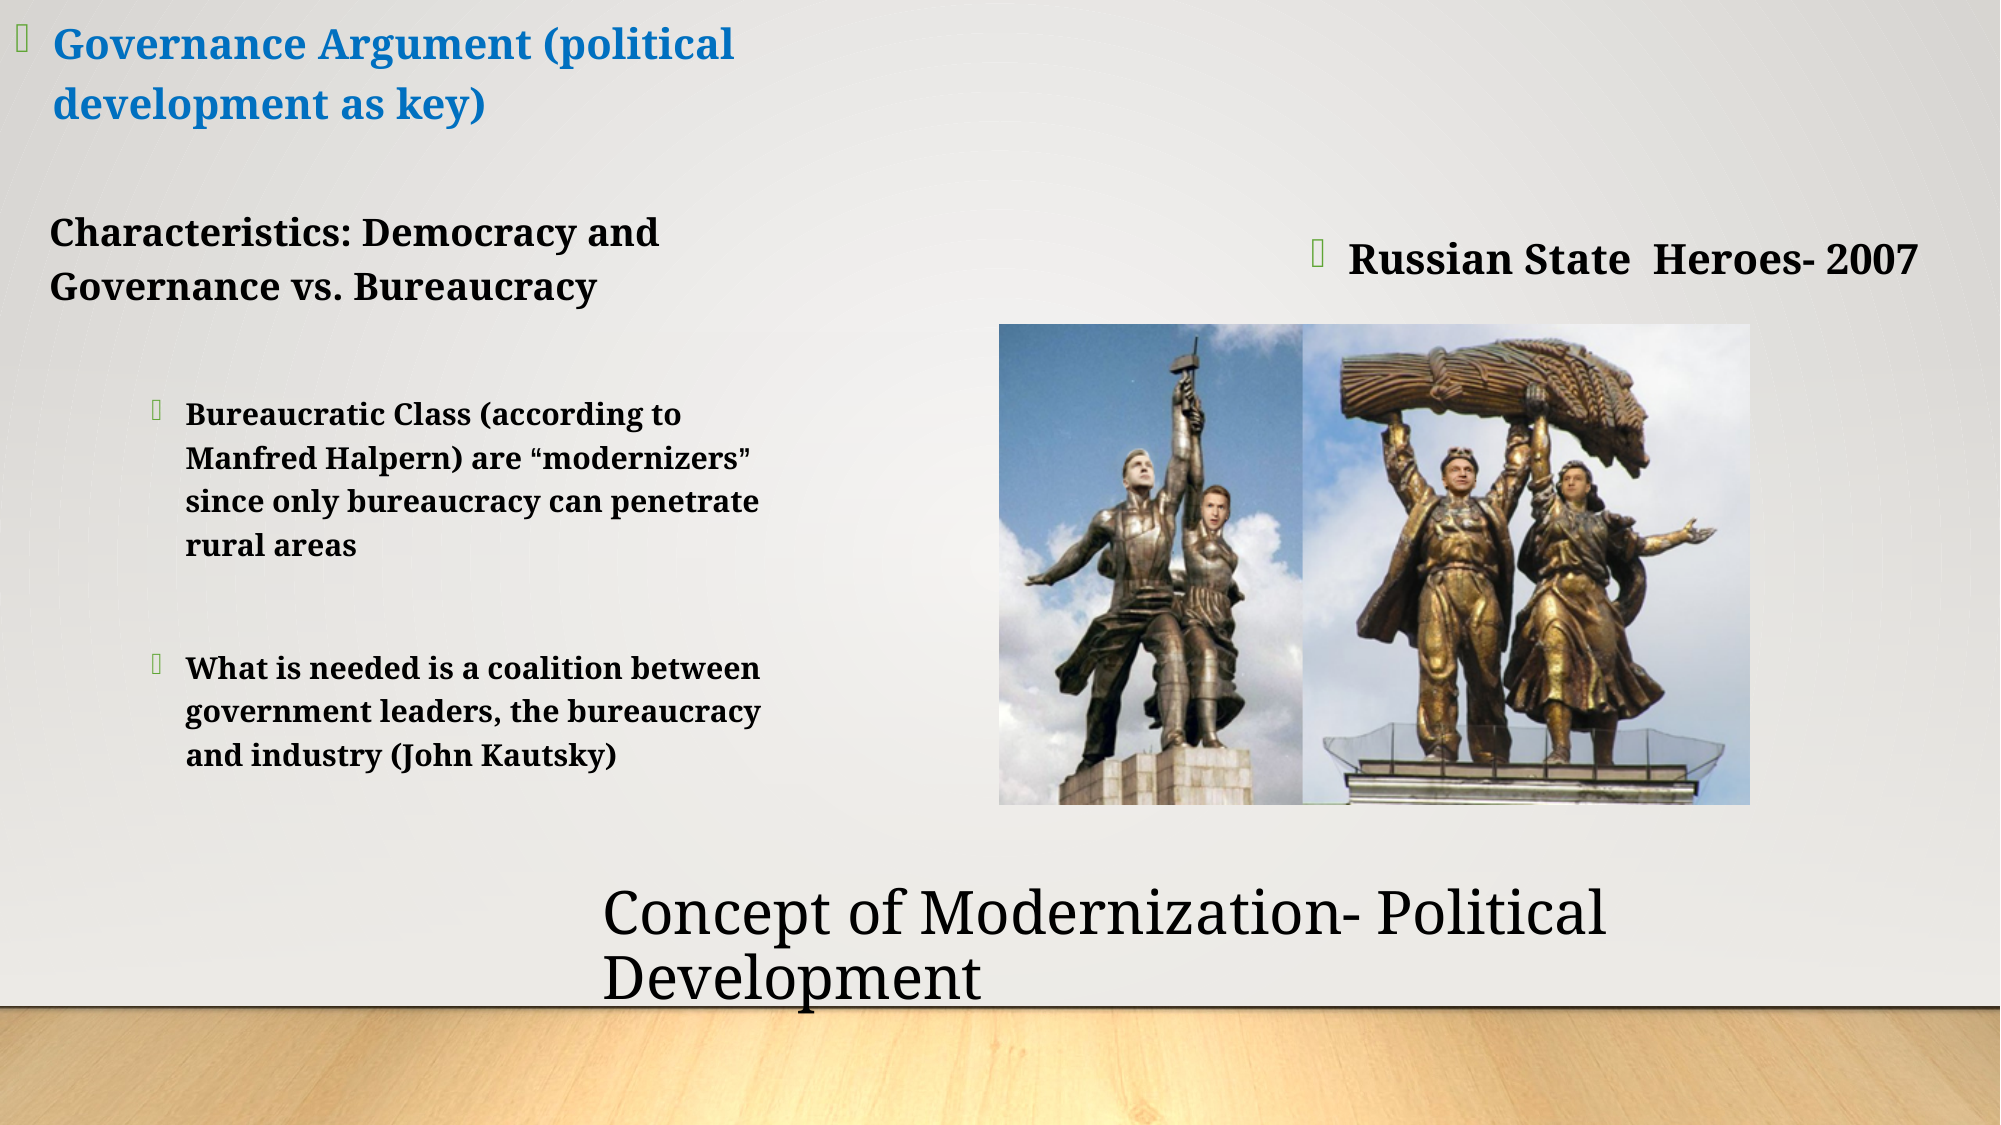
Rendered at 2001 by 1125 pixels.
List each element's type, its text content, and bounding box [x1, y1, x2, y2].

picture [999, 324, 1751, 805]
list Governance Argument (political development as key) [0, 0, 763, 191]
list Characteristics: Democracy and Governance vs. Bureaucracy Bureaucratic Class (according to Manfred Halpern) are “modernizers” since only bureaucracy can penetrate rural areas What is needed is a coalition between government leaders, the bureaucracy and industry (John Kautsky) [0, 191, 788, 818]
picture [0, 1006, 2000, 1125]
title Concept of Modernization- Political Development [587, 875, 2000, 1020]
list Russian State Heroes- 2007 [1295, 214, 2000, 320]
